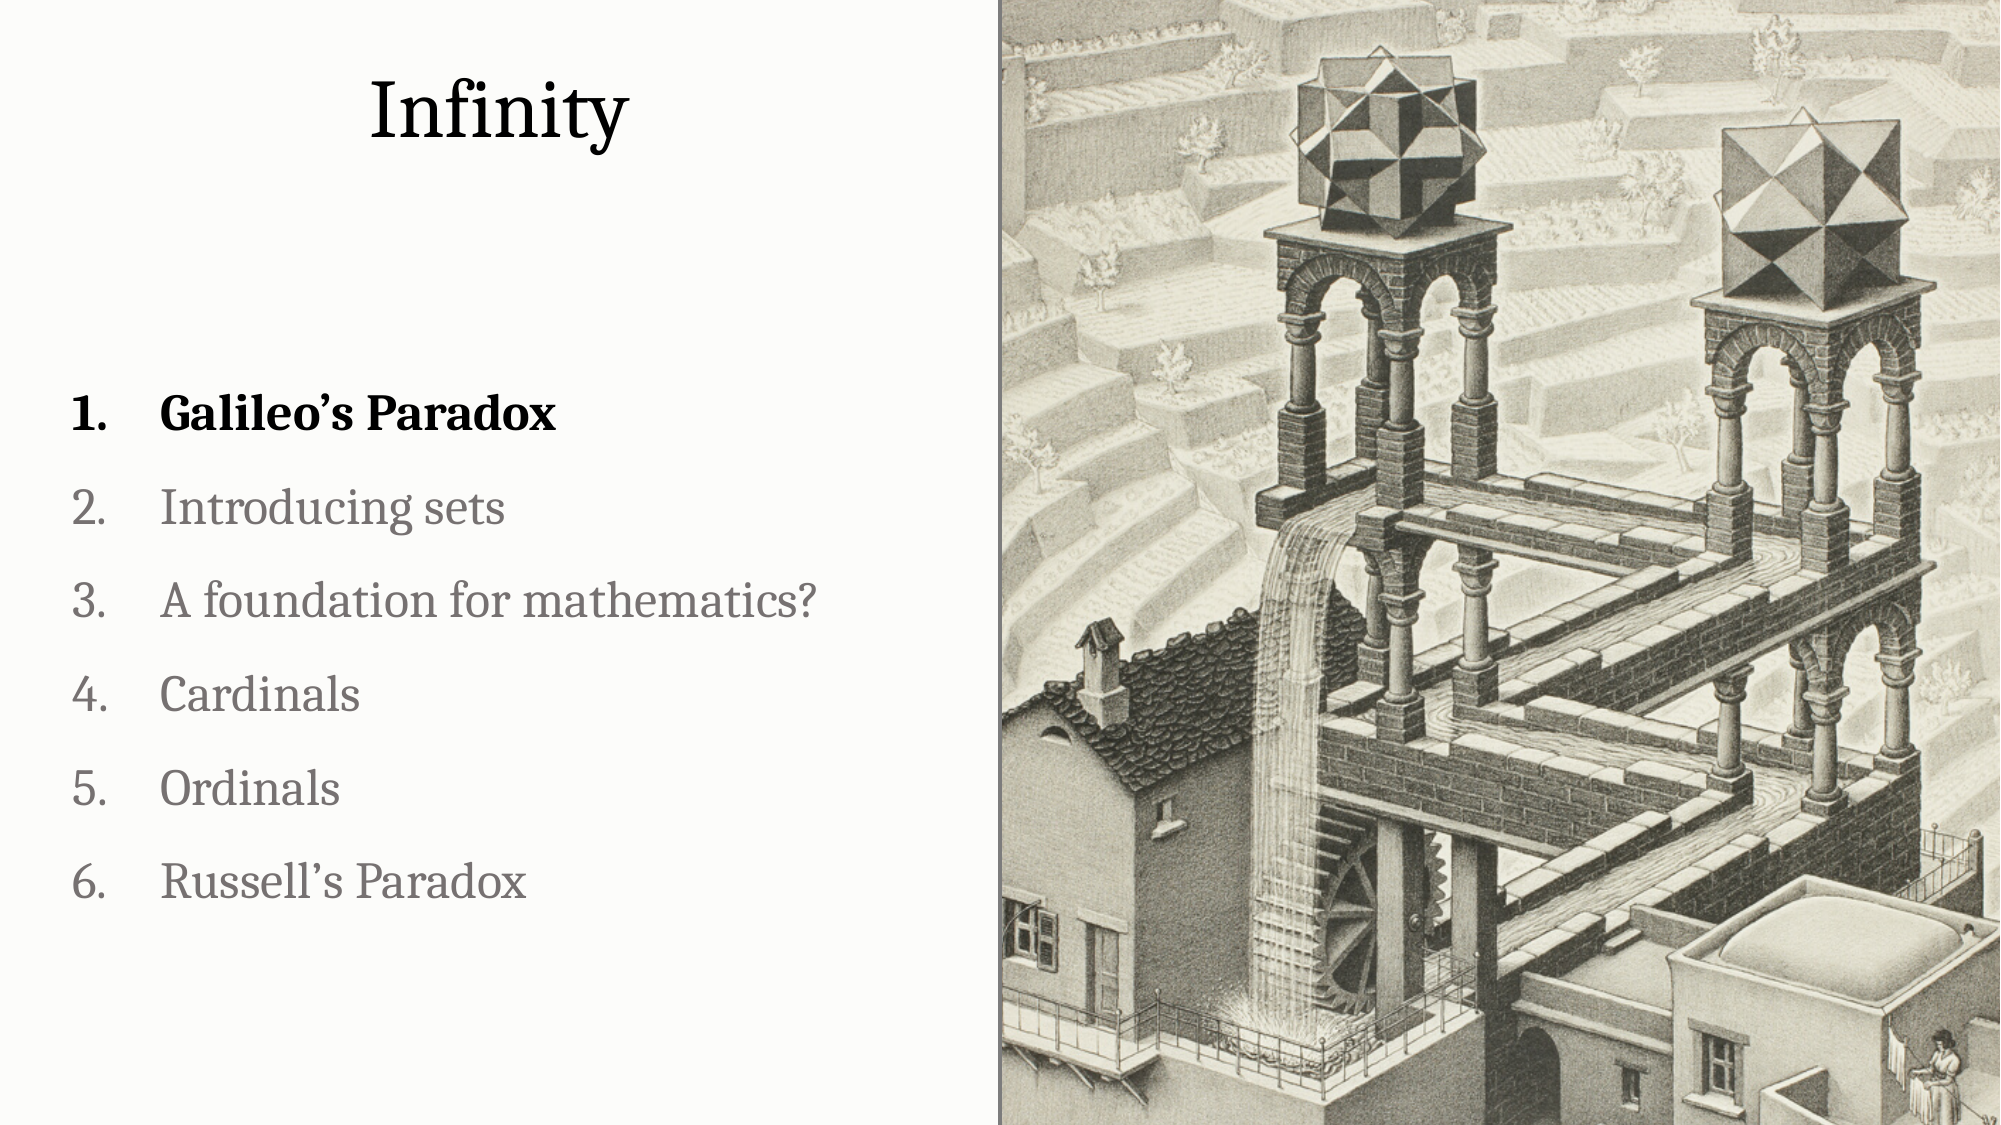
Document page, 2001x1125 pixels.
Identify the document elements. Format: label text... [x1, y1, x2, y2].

text_box Infinity [57, 46, 943, 162]
picture [1001, 0, 2000, 1125]
text_box Galileo’s Paradox Introducing sets A foundation for mathematics? Cardinals Ordinals Russell’s Paradox [57, 370, 943, 917]
text_box [0, 0, 998, 1125]
